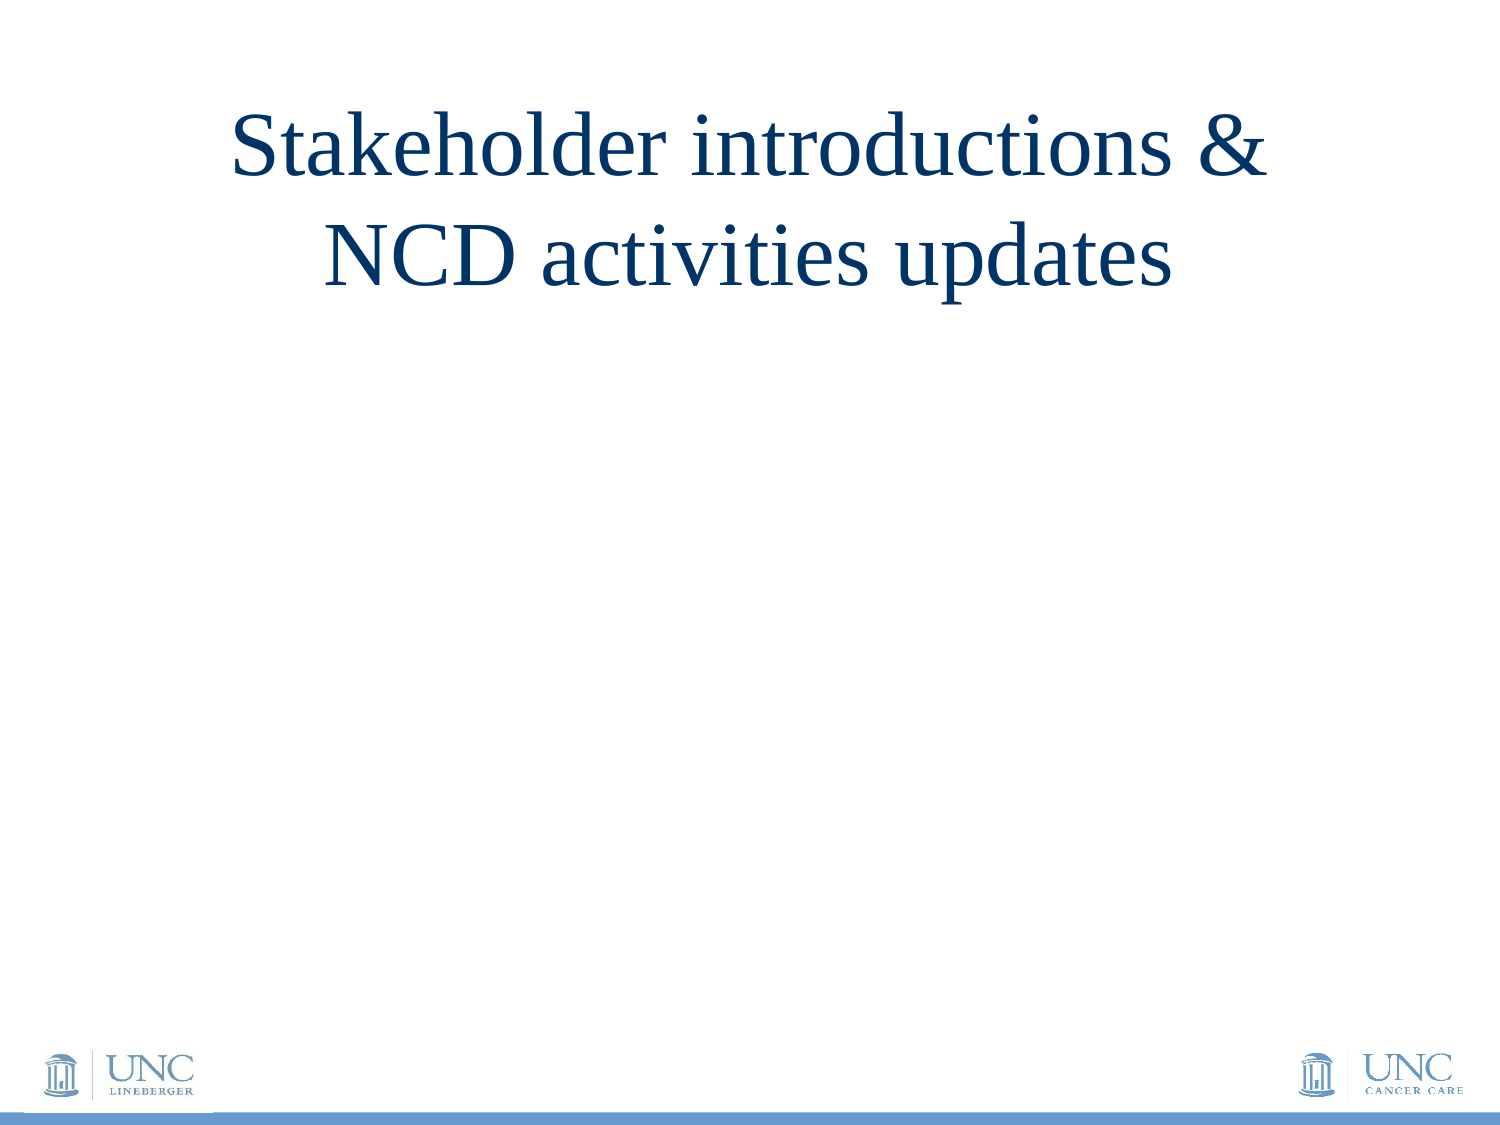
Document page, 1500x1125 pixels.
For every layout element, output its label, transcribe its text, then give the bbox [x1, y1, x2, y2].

picture [1299, 1049, 1463, 1100]
title Stakeholder introductions & NCD activities updates [112, 99, 1388, 288]
picture [24, 1037, 213, 1113]
